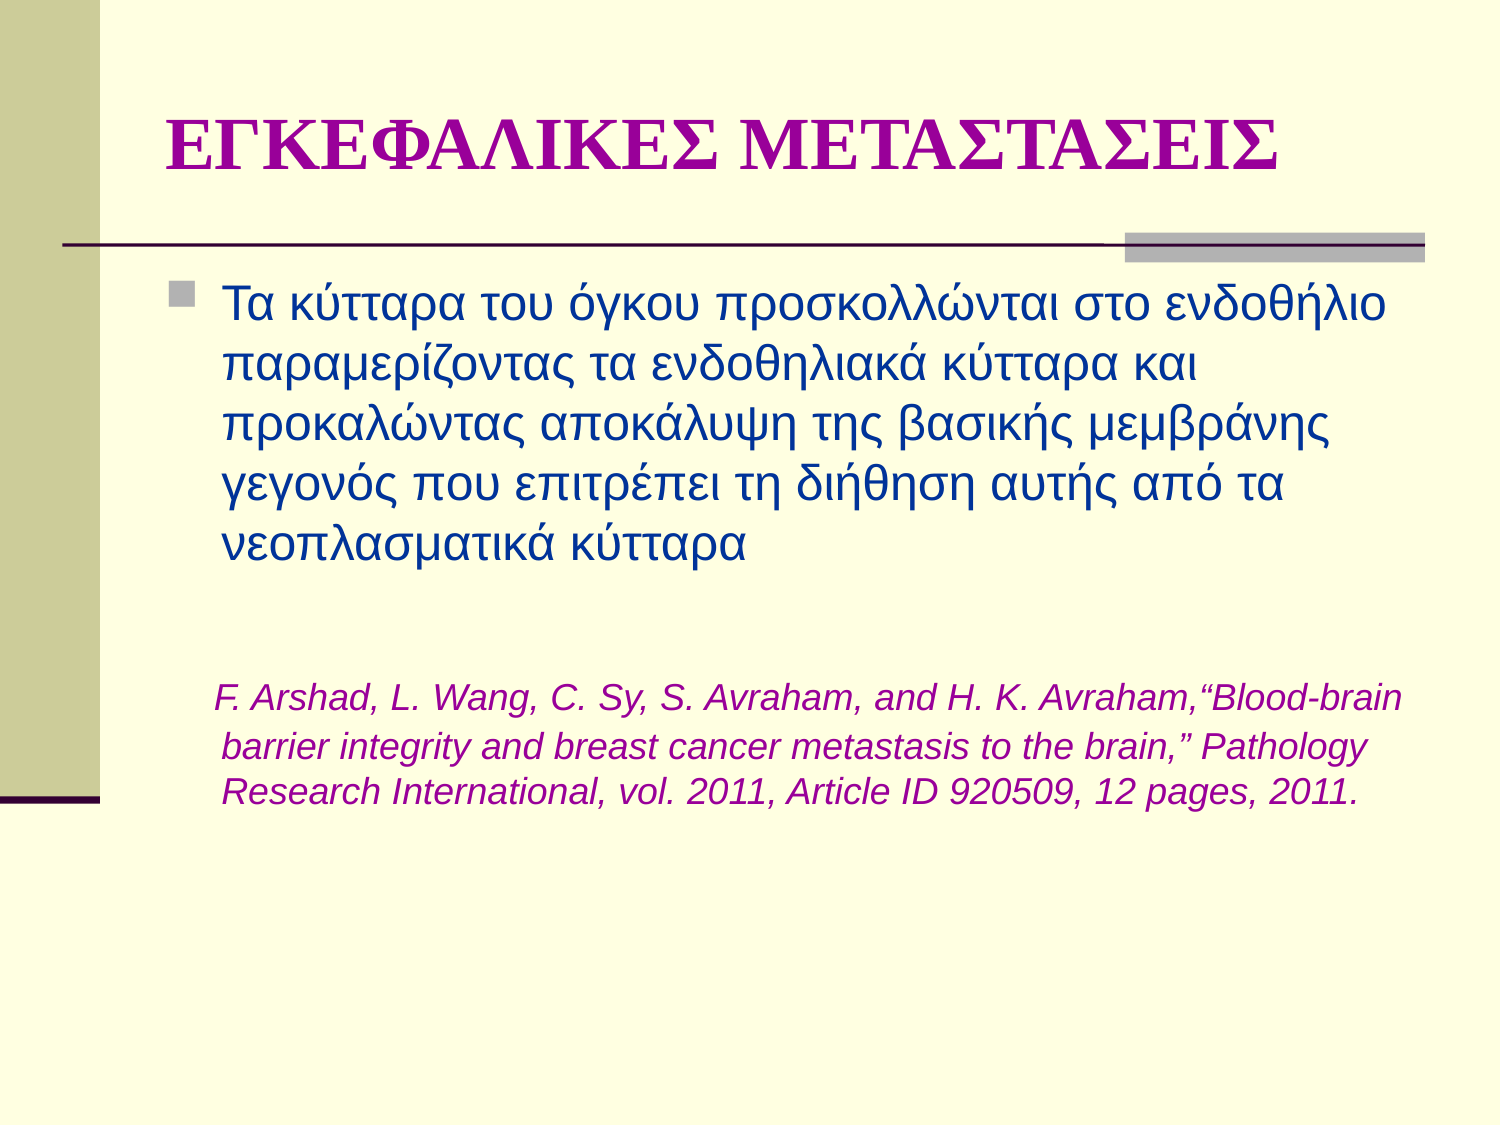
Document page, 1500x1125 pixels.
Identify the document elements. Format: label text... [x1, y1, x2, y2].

list Τα κύτταρα του όγκου προσκολλώνται στο ενδοθήλιο παραμερίζοντας τα ενδοθηλιακά κύτταρα και προκαλώντας αποκάλυψη της βασικής μεμβράνης γεγονός που επιτρέπει τη διήθηση αυτής από τα νεοπλασματικά κύτταρα F. Arshad, L. Wang, C. Sy, S. Avraham, and H. K. Avraham,“Blood-brain barrier integrity and breast cancer metastasis to the brain,” Pathology Research International, vol. 2011, Article ID 920509, 12 pages, 2011. [149, 262, 1426, 1006]
title ΕΓΚΕΦΑΛΙΚΕΣ ΜΕΤΑΣΤΑΣΕΙΣ [149, 45, 1426, 234]
